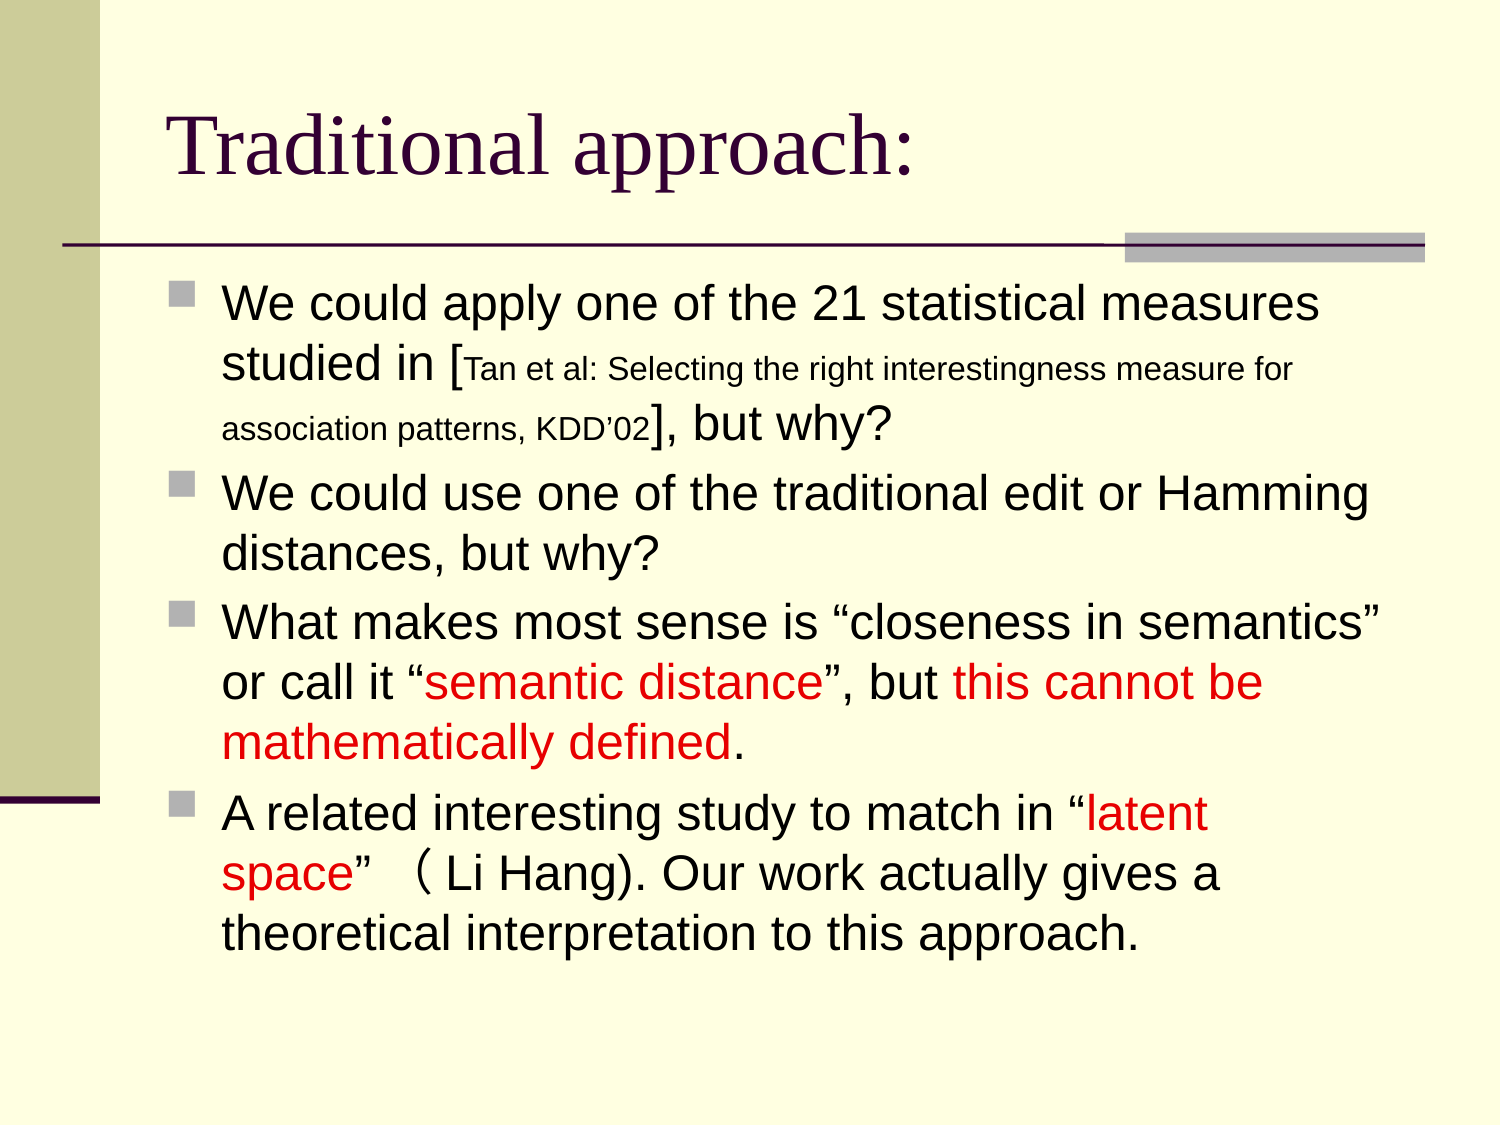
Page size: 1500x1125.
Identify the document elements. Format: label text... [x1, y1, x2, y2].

list We could apply one of the 21 statistical measures studied in [Tan et al: Selecting the right interestingness measure for association patterns, KDD’02], but why? We could use one of the traditional edit or Hamming distances, but why? What makes most sense is “closeness in semantics” or call it “semantic distance”, but this cannot be mathematically defined. A related interesting study to match in “latent space”（Li Hang). Our work actually gives a theoretical interpretation to this approach. [149, 262, 1426, 1006]
title Traditional approach: [149, 45, 1426, 234]
